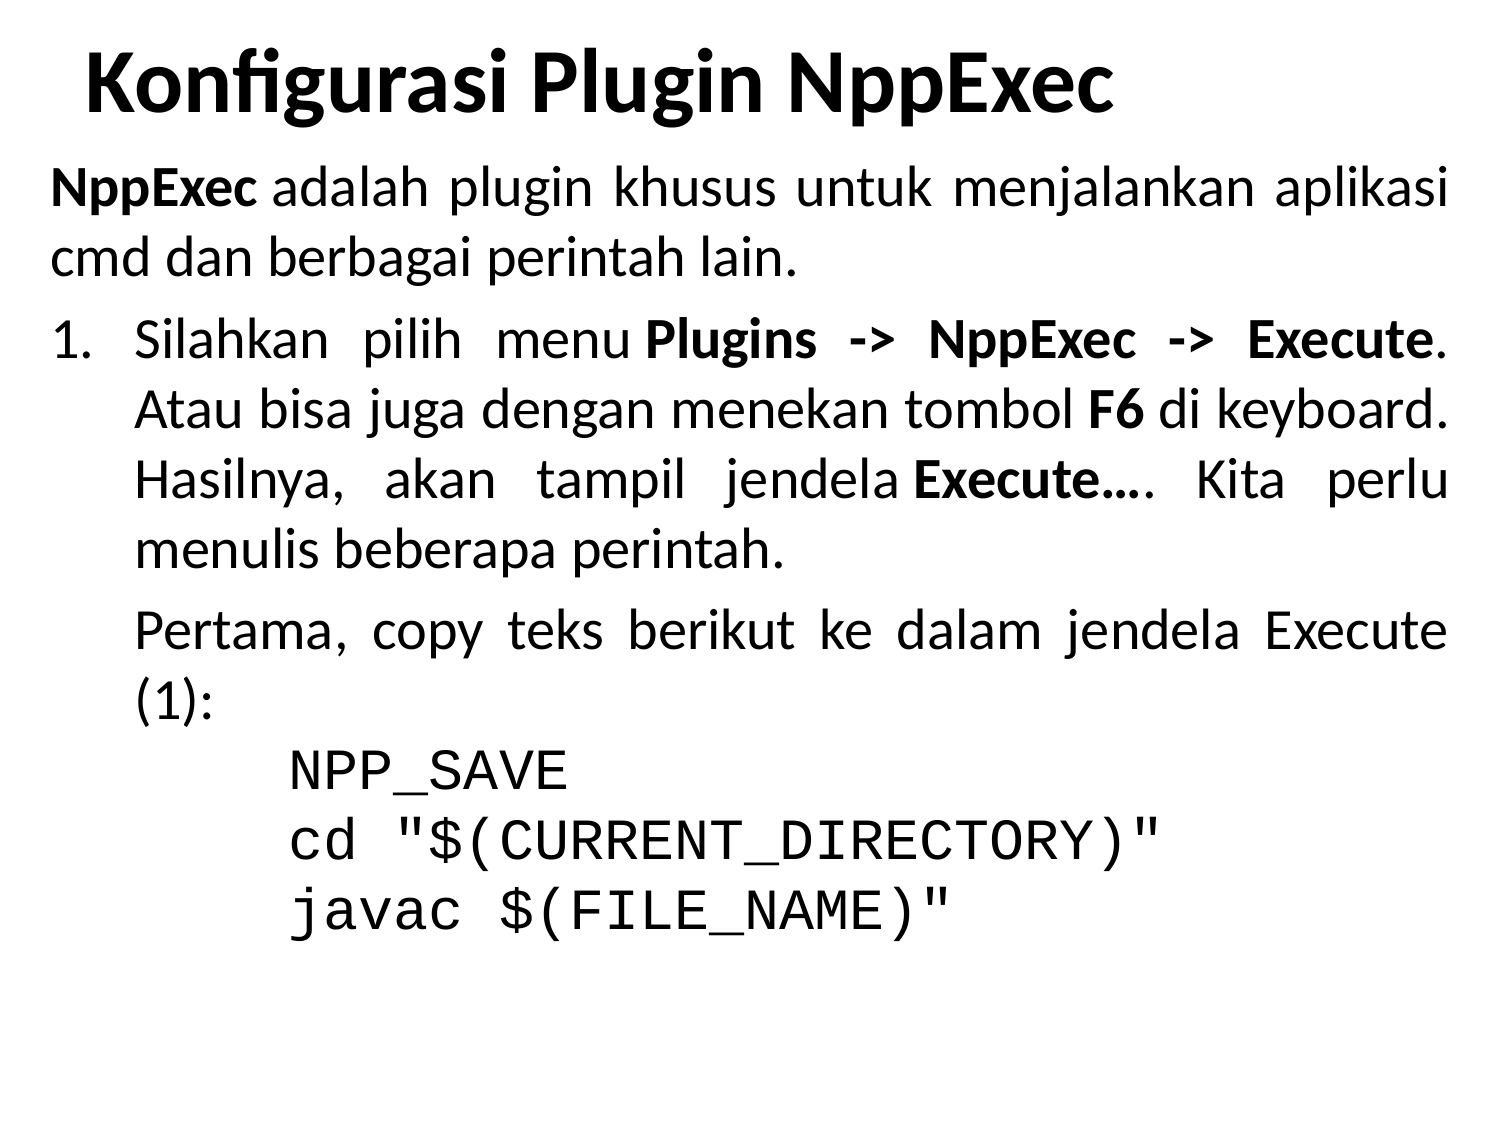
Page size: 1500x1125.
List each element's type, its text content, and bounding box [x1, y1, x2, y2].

list NppExec adalah plugin khusus untuk menjalankan aplikasi cmd dan berbagai perintah lain. Silahkan pilih menu Plugins -> NppExec -> Execute. Atau bisa juga dengan menekan tombol F6 di keyboard. Hasilnya, akan tampil jendela Execute…. Kita perlu menulis beberapa perintah. Pertama, copy teks berikut ke dalam jendela Execute (1): NPP_SAVE cd "$(CURRENT_DIRECTORY)" javac $(FILE_NAME)" [35, 140, 1465, 1090]
title Konfigurasi Plugin NppExec [70, 0, 1421, 140]
